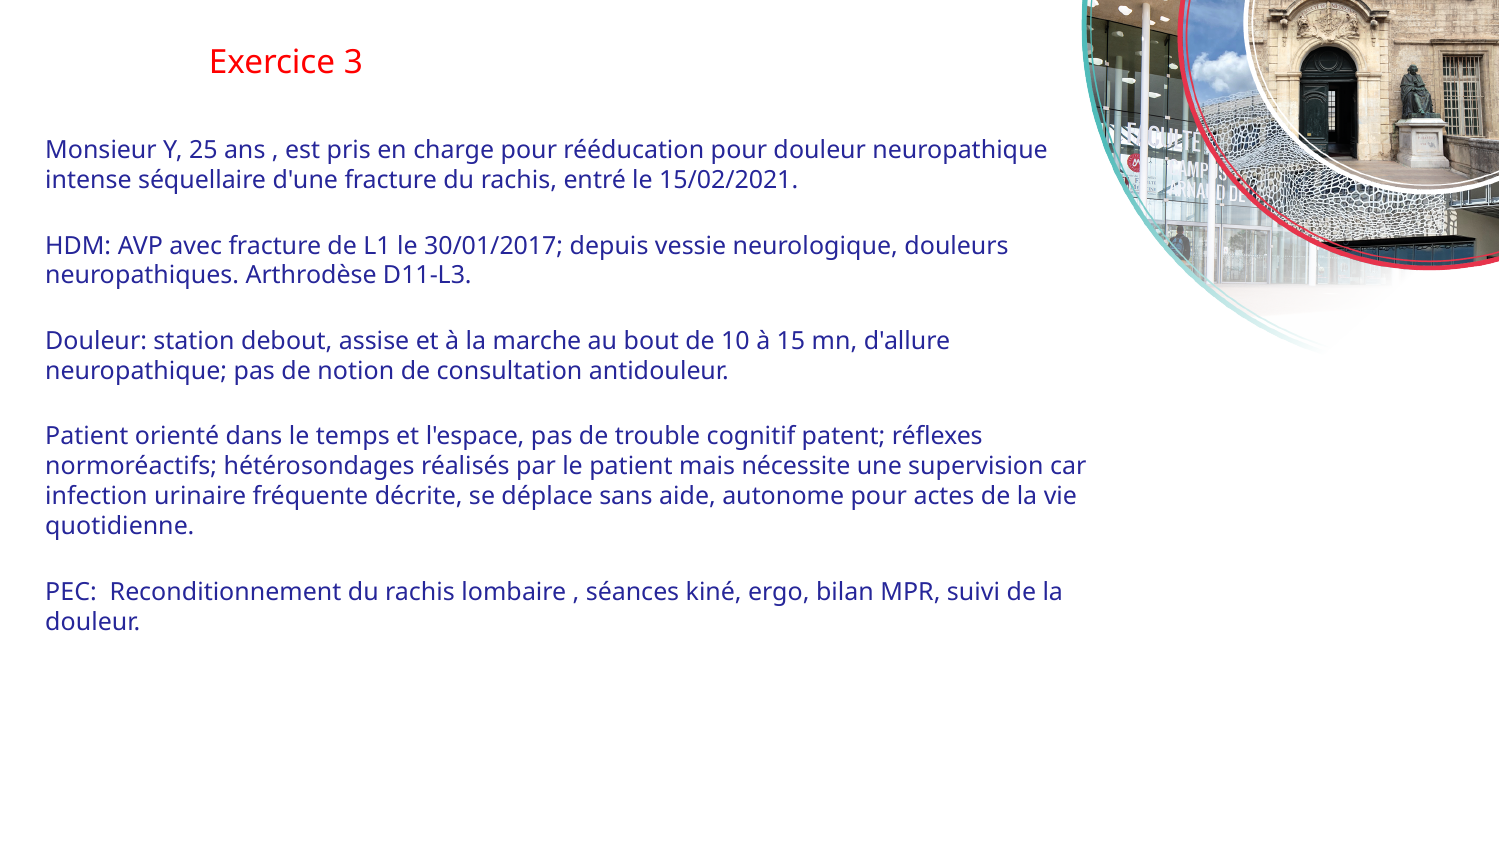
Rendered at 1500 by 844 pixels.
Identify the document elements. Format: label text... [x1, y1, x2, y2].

picture [1022, 0, 1499, 405]
title Exercice 3 [194, 24, 391, 89]
text_box Monsieur Y, 25 ans , est pris en charge pour rééducation pour douleur neuropathique intense séquellaire d'une fracture du rachis, entré le 15/02/2021. HDM: AVP avec fracture de L1 le 30/01/2017; depuis vessie neurologique, douleurs neuropathiques. Arthrodèse D11-L3. Douleur: station debout, assise et à la marche au bout de 10 à 15 mn, d'allure neuropathique; pas de notion de consultation antidouleur. Patient orienté dans le temps et l'espace, pas de trouble cognitif patent; réflexes normoréactifs; hétérosondages réalisés par le patient mais nécessite une supervision car infection urinaire fréquente décrite, se déplace sans aide, autonome pour actes de la vie quotidienne. PEC: Reconditionnement du rachis lombaire , séances kiné, ergo, bilan MPR, suivi de la douleur. [45, 133, 1140, 652]
